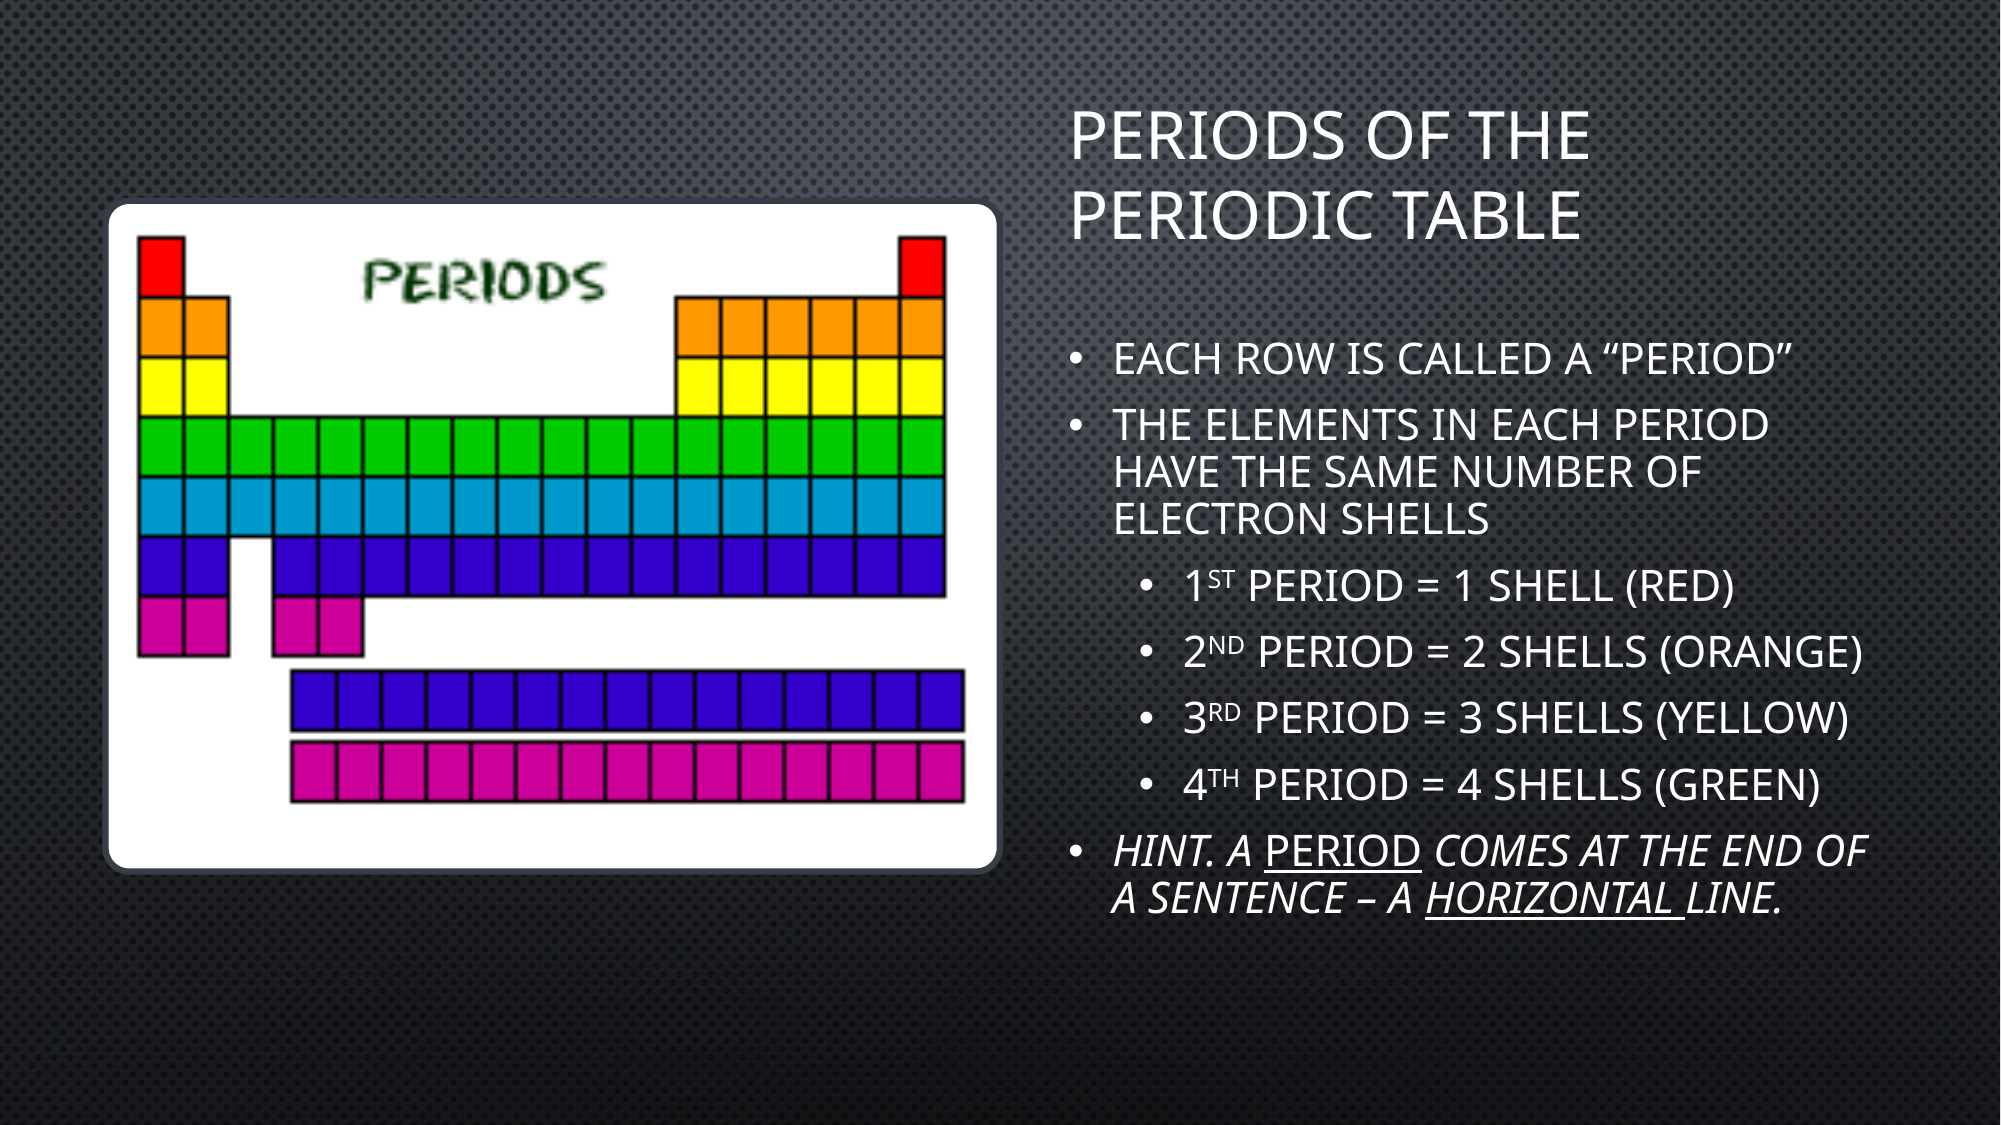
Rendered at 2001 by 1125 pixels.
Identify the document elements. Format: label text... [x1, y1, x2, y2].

list Each row is called a “period” The elements in each period have the same number of electron shells 1st period = 1 shell (red) 2nd period = 2 shells (orange) 3rd period = 3 shells (Yellow) 4th period = 4 shells (Green) Hint. A period comes at the end of a sentence – a horizontal line. [1053, 329, 1894, 966]
title Periods of the Periodic Table [1053, 16, 1894, 329]
picture [105, 200, 1001, 872]
